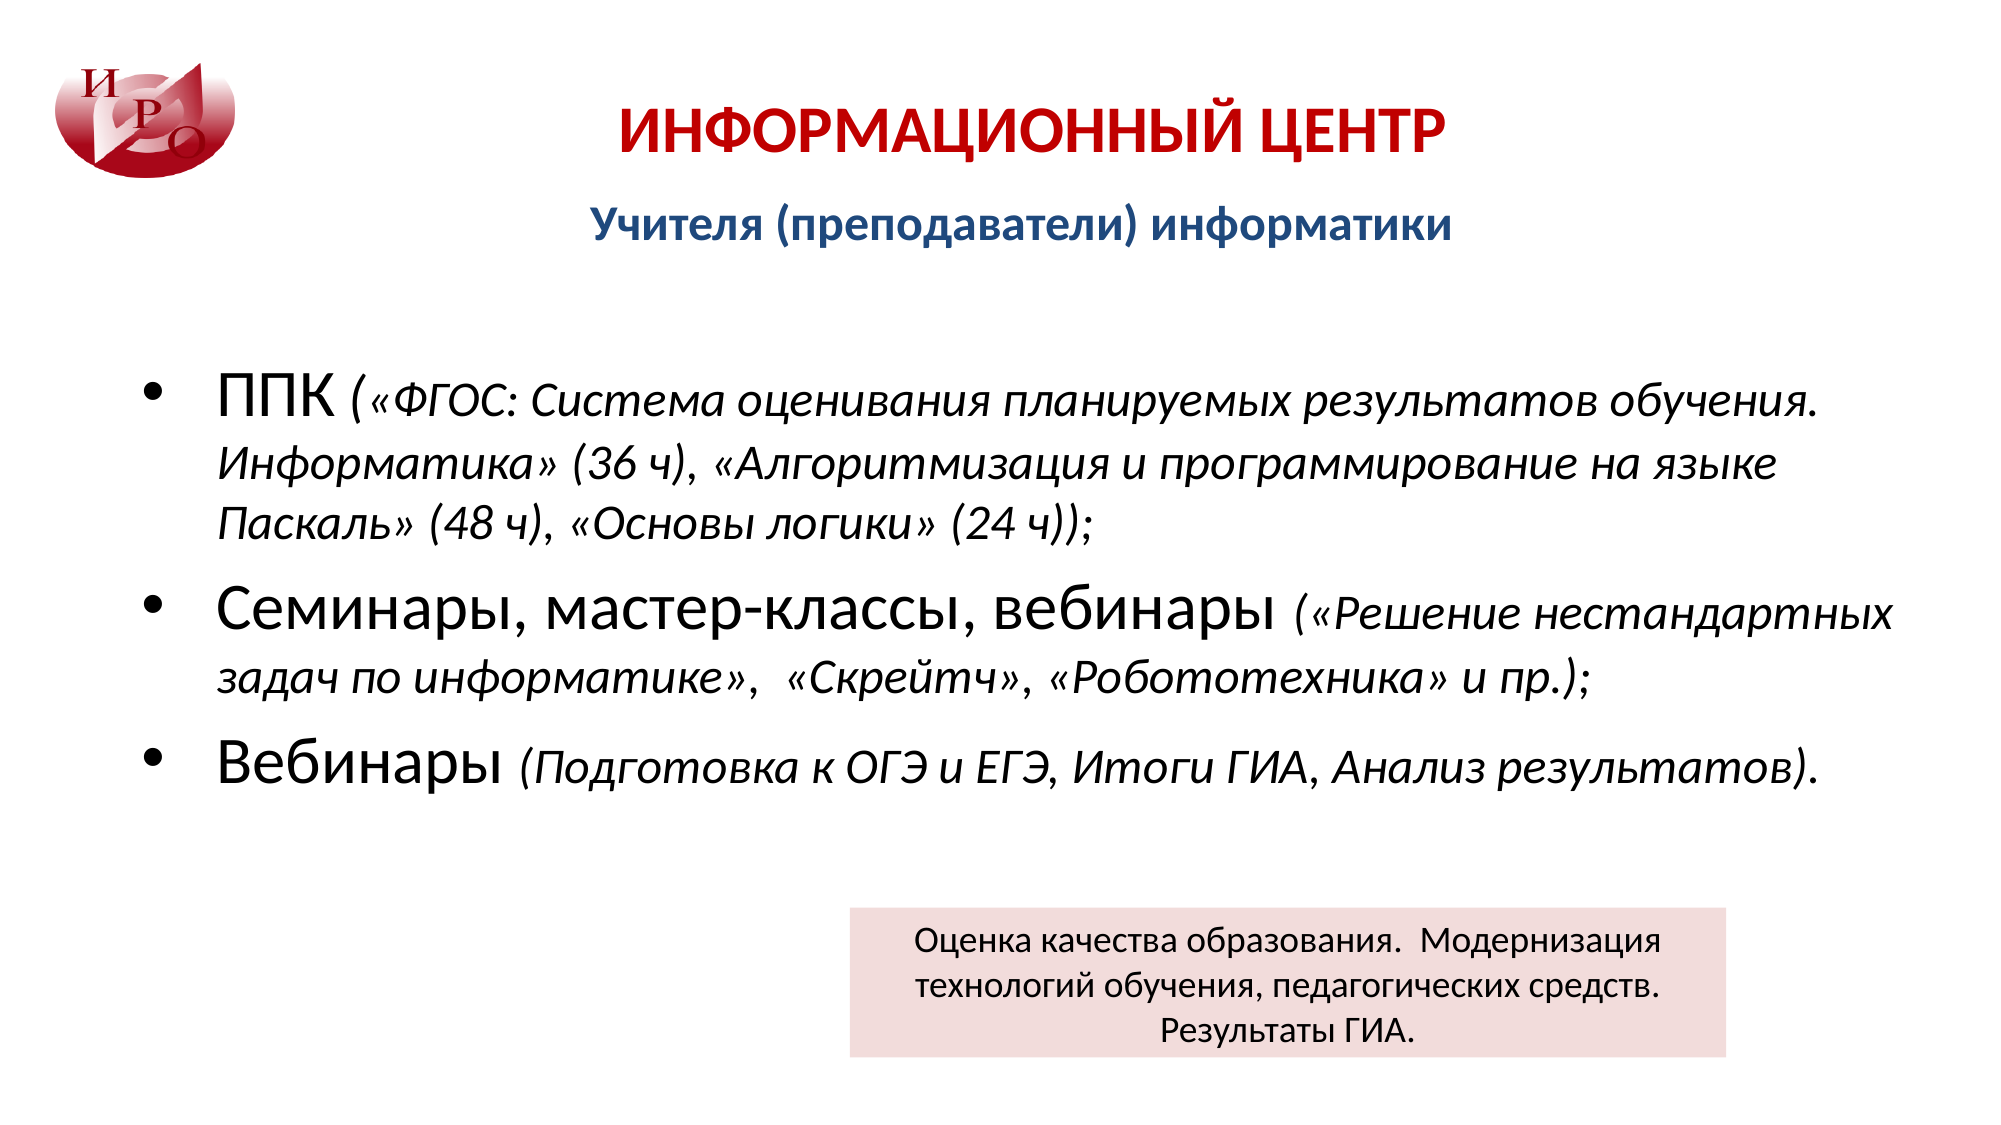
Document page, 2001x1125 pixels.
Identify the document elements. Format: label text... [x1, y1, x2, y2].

title Информационный центр [307, 42, 1760, 209]
picture [54, 42, 236, 178]
text_box Оценка качества образования. Модернизация технологий обучения, педагогических средств. Результаты ГИА. [849, 907, 1727, 1058]
text_box Учителя (преподаватели) информатики [530, 146, 1515, 258]
list ППК («ФГОС: Система оценивания планируемых результатов обучения. Информатика» (36 ч), «Алгоритмизация и программирование на языке Паскаль» (48 ч), «Основы логики» (24 ч)); Семинары, мастер-классы, вебинары («Решение нестандартных задач по информатике», «Скрейтч», «Робототехника» и пр.); Вебинары (Подготовка к ОГЭ и ЕГЭ, Итоги ГИА, Анализ результатов). [126, 321, 1918, 886]
